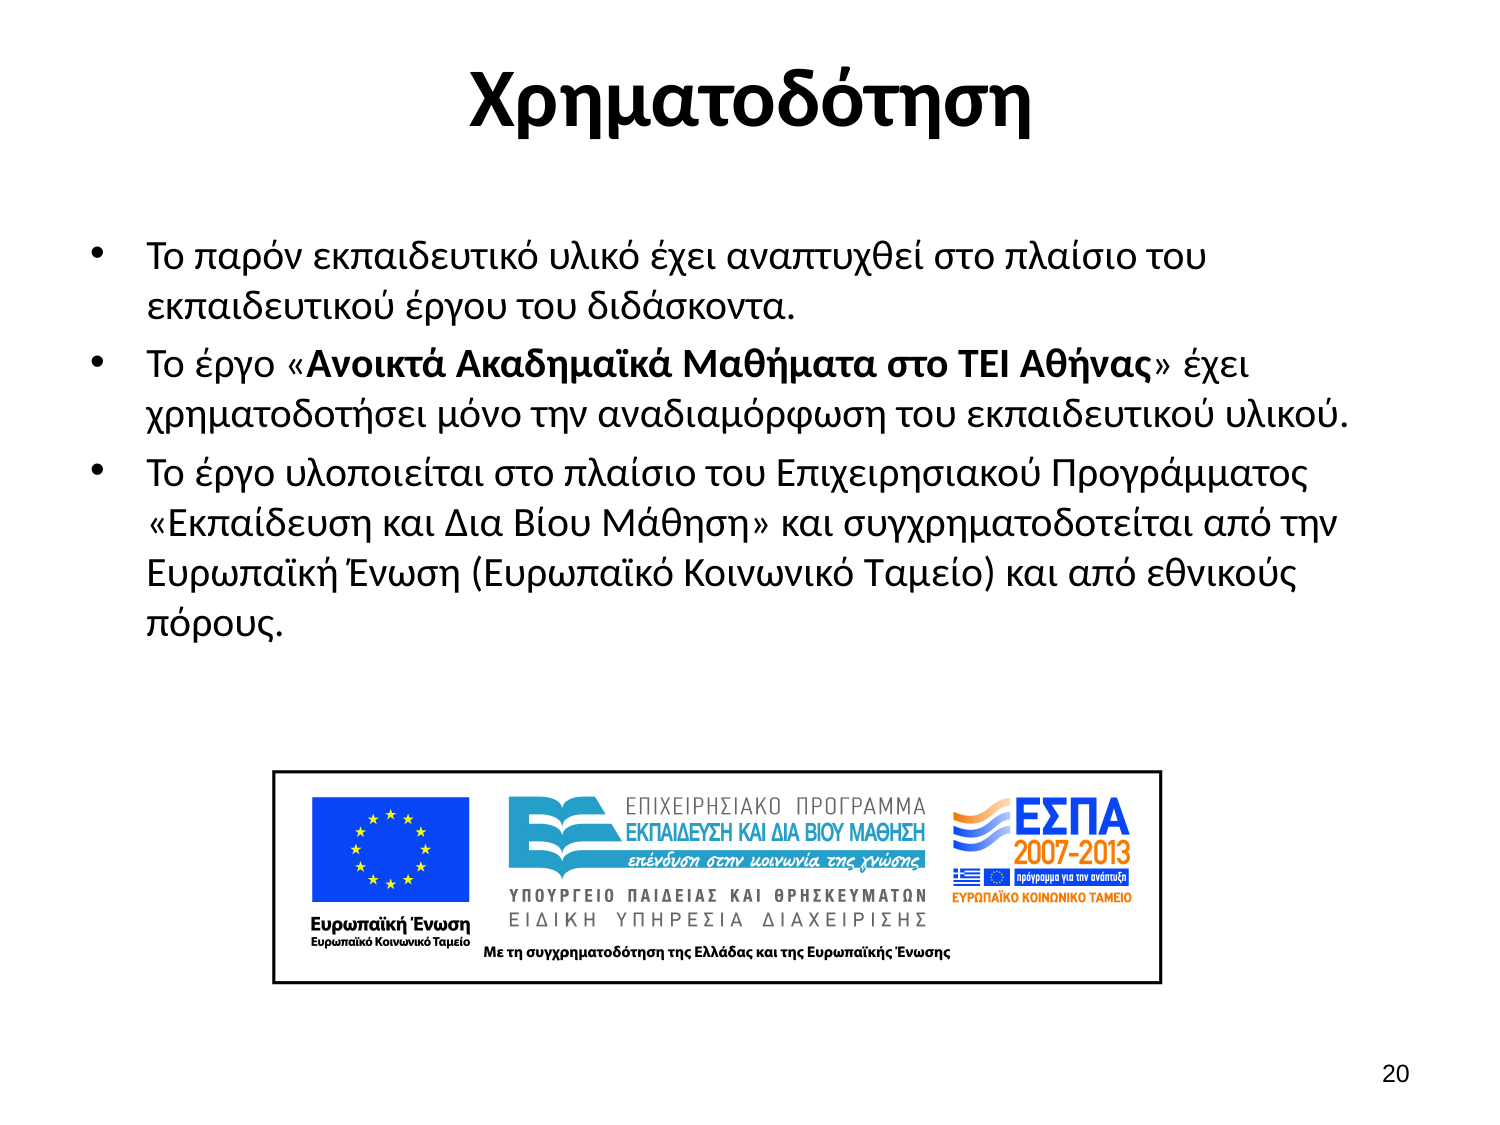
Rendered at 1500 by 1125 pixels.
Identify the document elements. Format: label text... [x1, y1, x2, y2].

picture [265, 762, 1169, 991]
title Χρηματοδότηση [76, 19, 1427, 169]
slide_number 19 [1074, 1042, 1425, 1103]
list Το παρόν εκπαιδευτικό υλικό έχει αναπτυχθεί στo πλαίσιo του εκπαιδευτικού έργου του διδάσκοντα. Το έργο «Ανοικτά Ακαδημαϊκά Μαθήματα στο ΤΕΙ Αθήνας» έχει χρηματοδοτήσει μόνο την αναδιαμόρφωση του εκπαιδευτικού υλικού. Το έργο υλοποιείται στο πλαίσιο του Επιχειρησιακού Προγράμματος «Εκπαίδευση και Δια Βίου Μάθηση» και συγχρηματοδοτείται από την Ευρωπαϊκή Ένωση (Ευρωπαϊκό Κοινωνικό Ταμείο) και από εθνικούς πόρους. [75, 219, 1425, 963]
